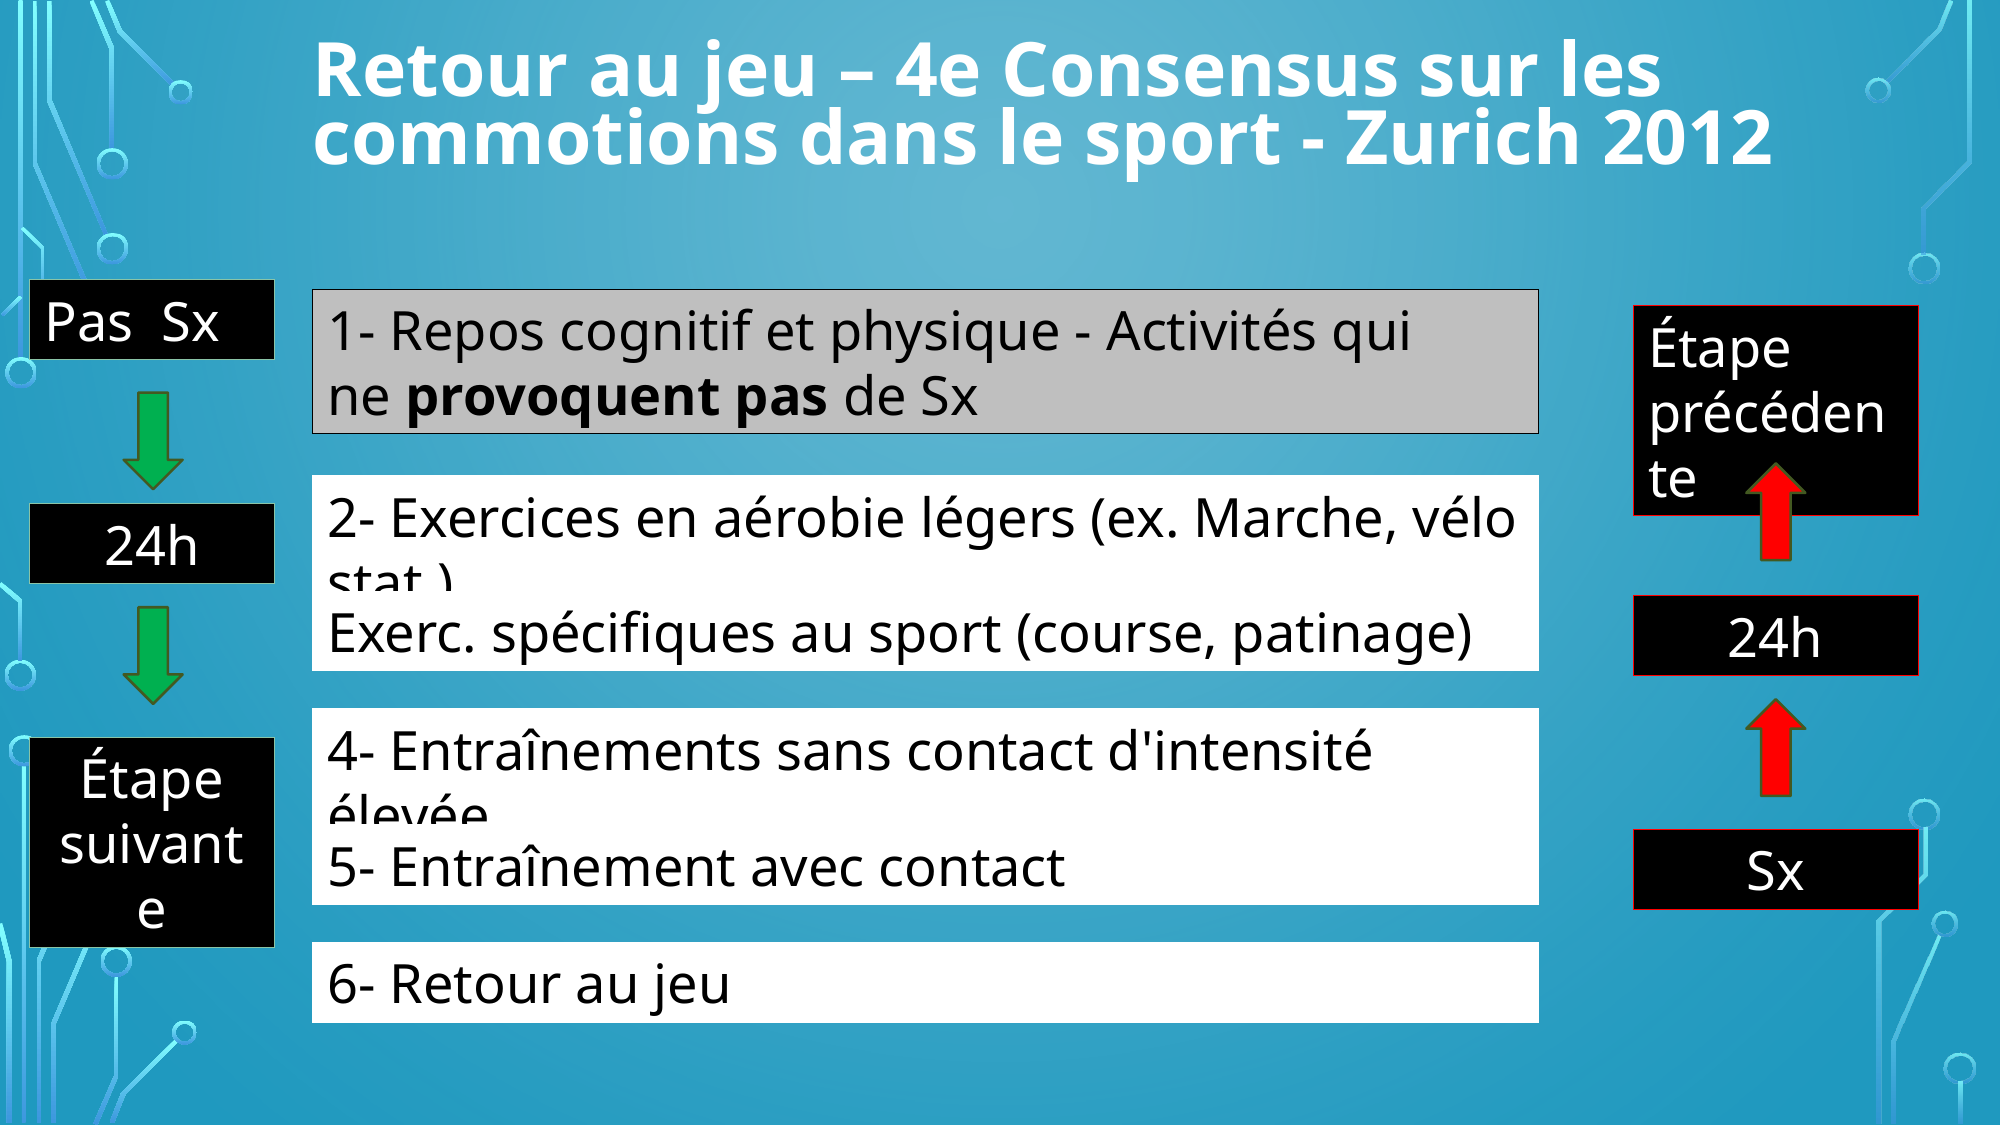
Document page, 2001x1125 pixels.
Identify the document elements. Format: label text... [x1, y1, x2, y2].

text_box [1632, 305, 1919, 911]
text_box 6- Retour au jeu [312, 942, 1539, 1023]
text_box 1- Repos cognitif et physique - Activités qui ne provoquent pas de Sx [312, 289, 1539, 434]
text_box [29, 279, 275, 884]
text_box 5- Entraînement avec contact [312, 824, 1539, 905]
text_box 4- Entraînements sans contact d'intensité élevée [312, 708, 1539, 824]
text_box 2- Exercices en aérobie légers (ex. Marche, vélo stat.) [312, 475, 1539, 591]
text_box Exerc. spécifiques au sport (course, patinage) [312, 591, 1539, 671]
text_box Retour au jeu – 4e Consensus sur les commotions dans le sport - Zurich 2012 [312, 44, 1849, 137]
text_box [345, 434, 1029, 475]
